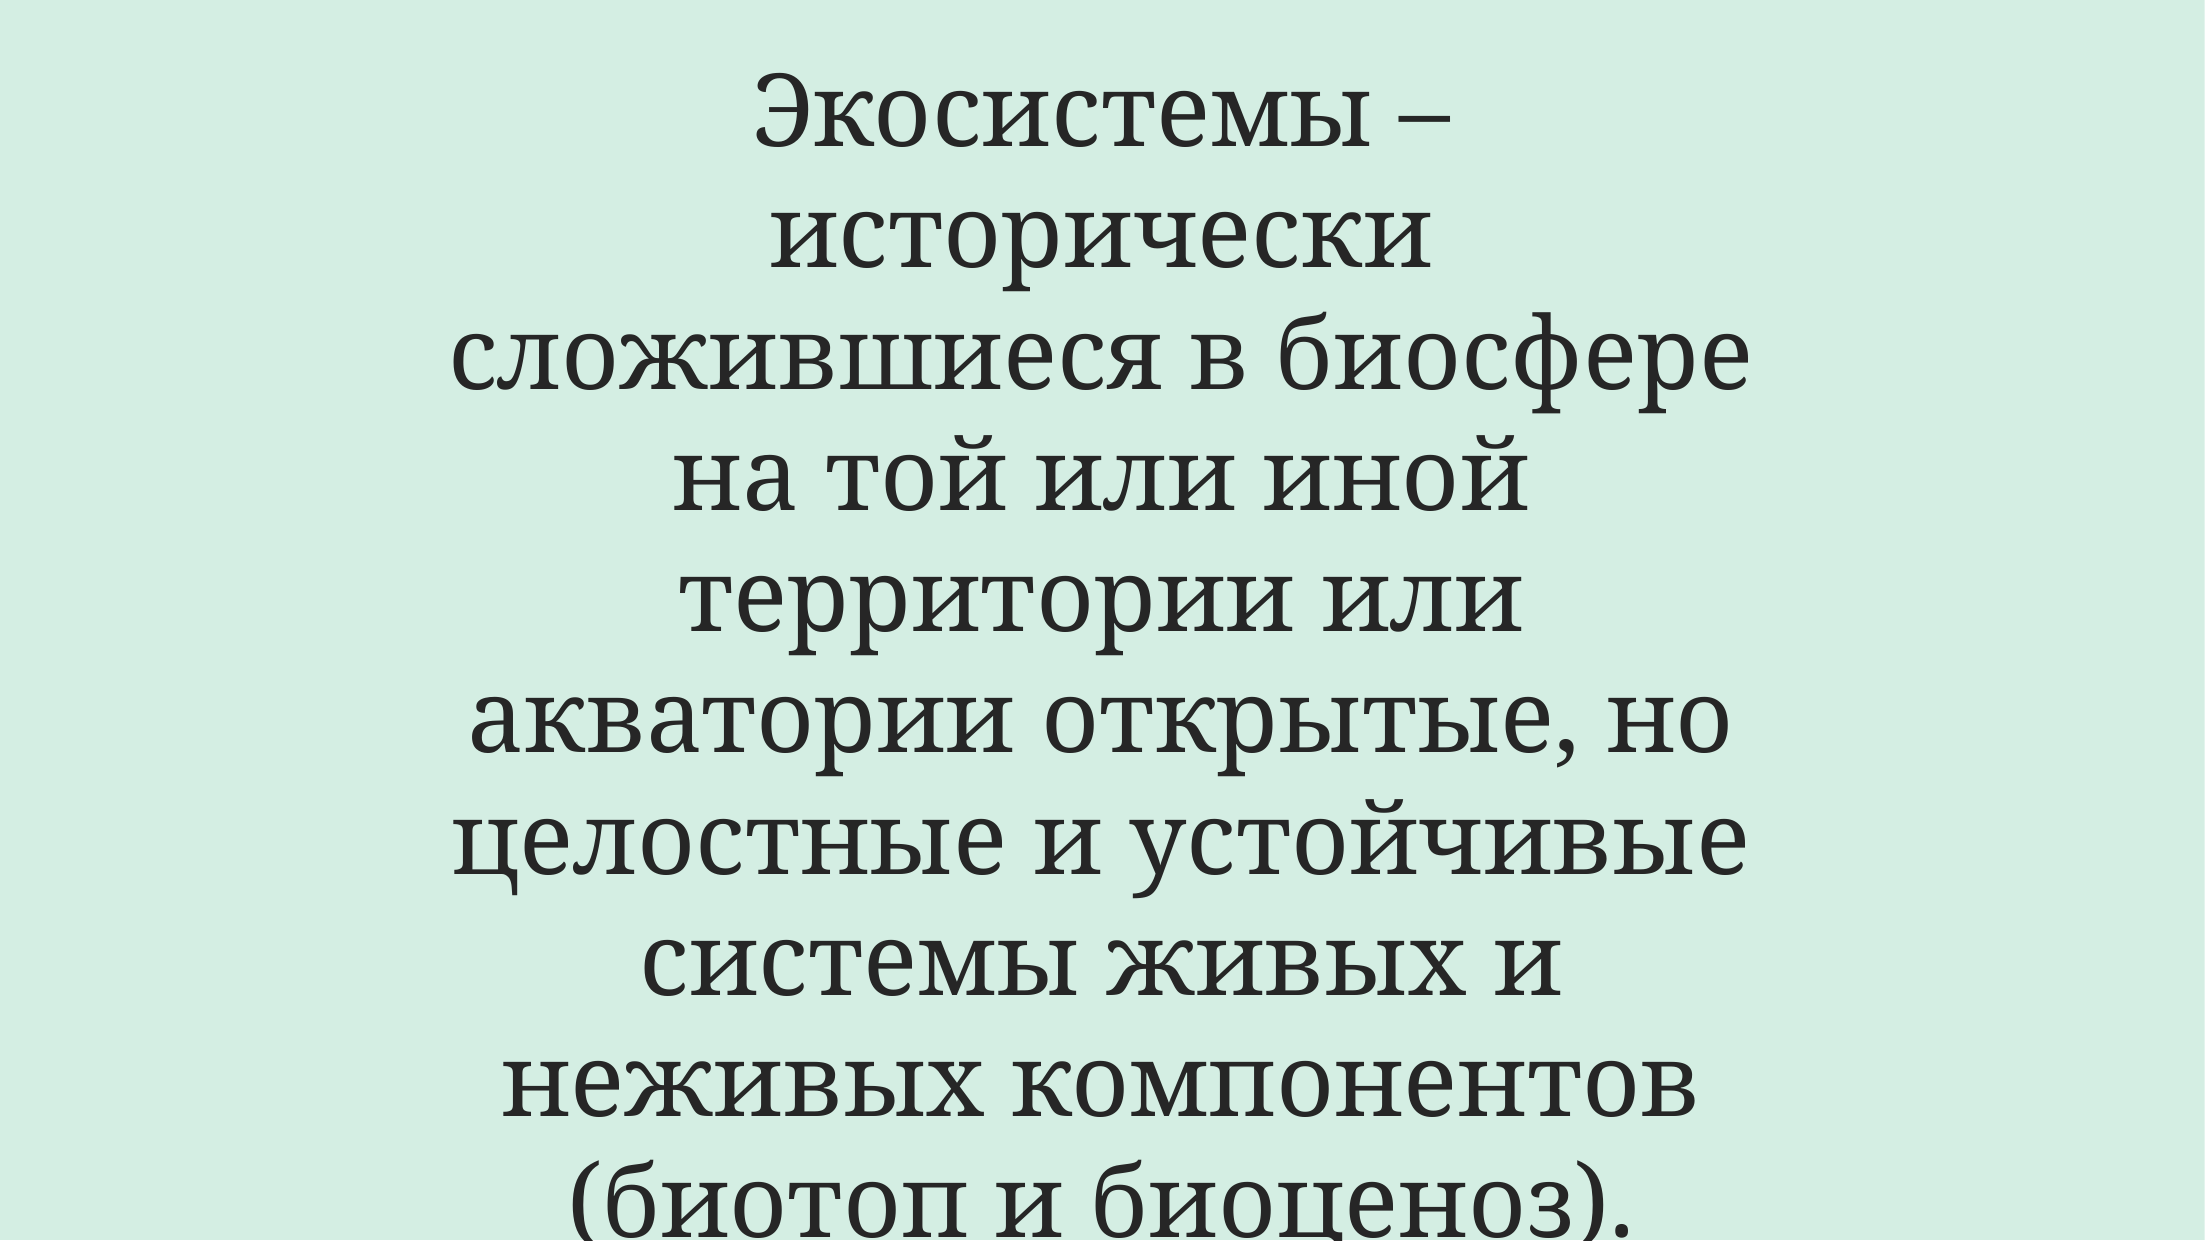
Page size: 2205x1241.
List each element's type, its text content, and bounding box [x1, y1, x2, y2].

title Экосистемы – исторически сложившиеся в биосфере на той или иной территории или акватории открытые, но целостные и устойчивые системы живых и неживых компонентов (биотоп и биоценоз). [395, 104, 1808, 1199]
